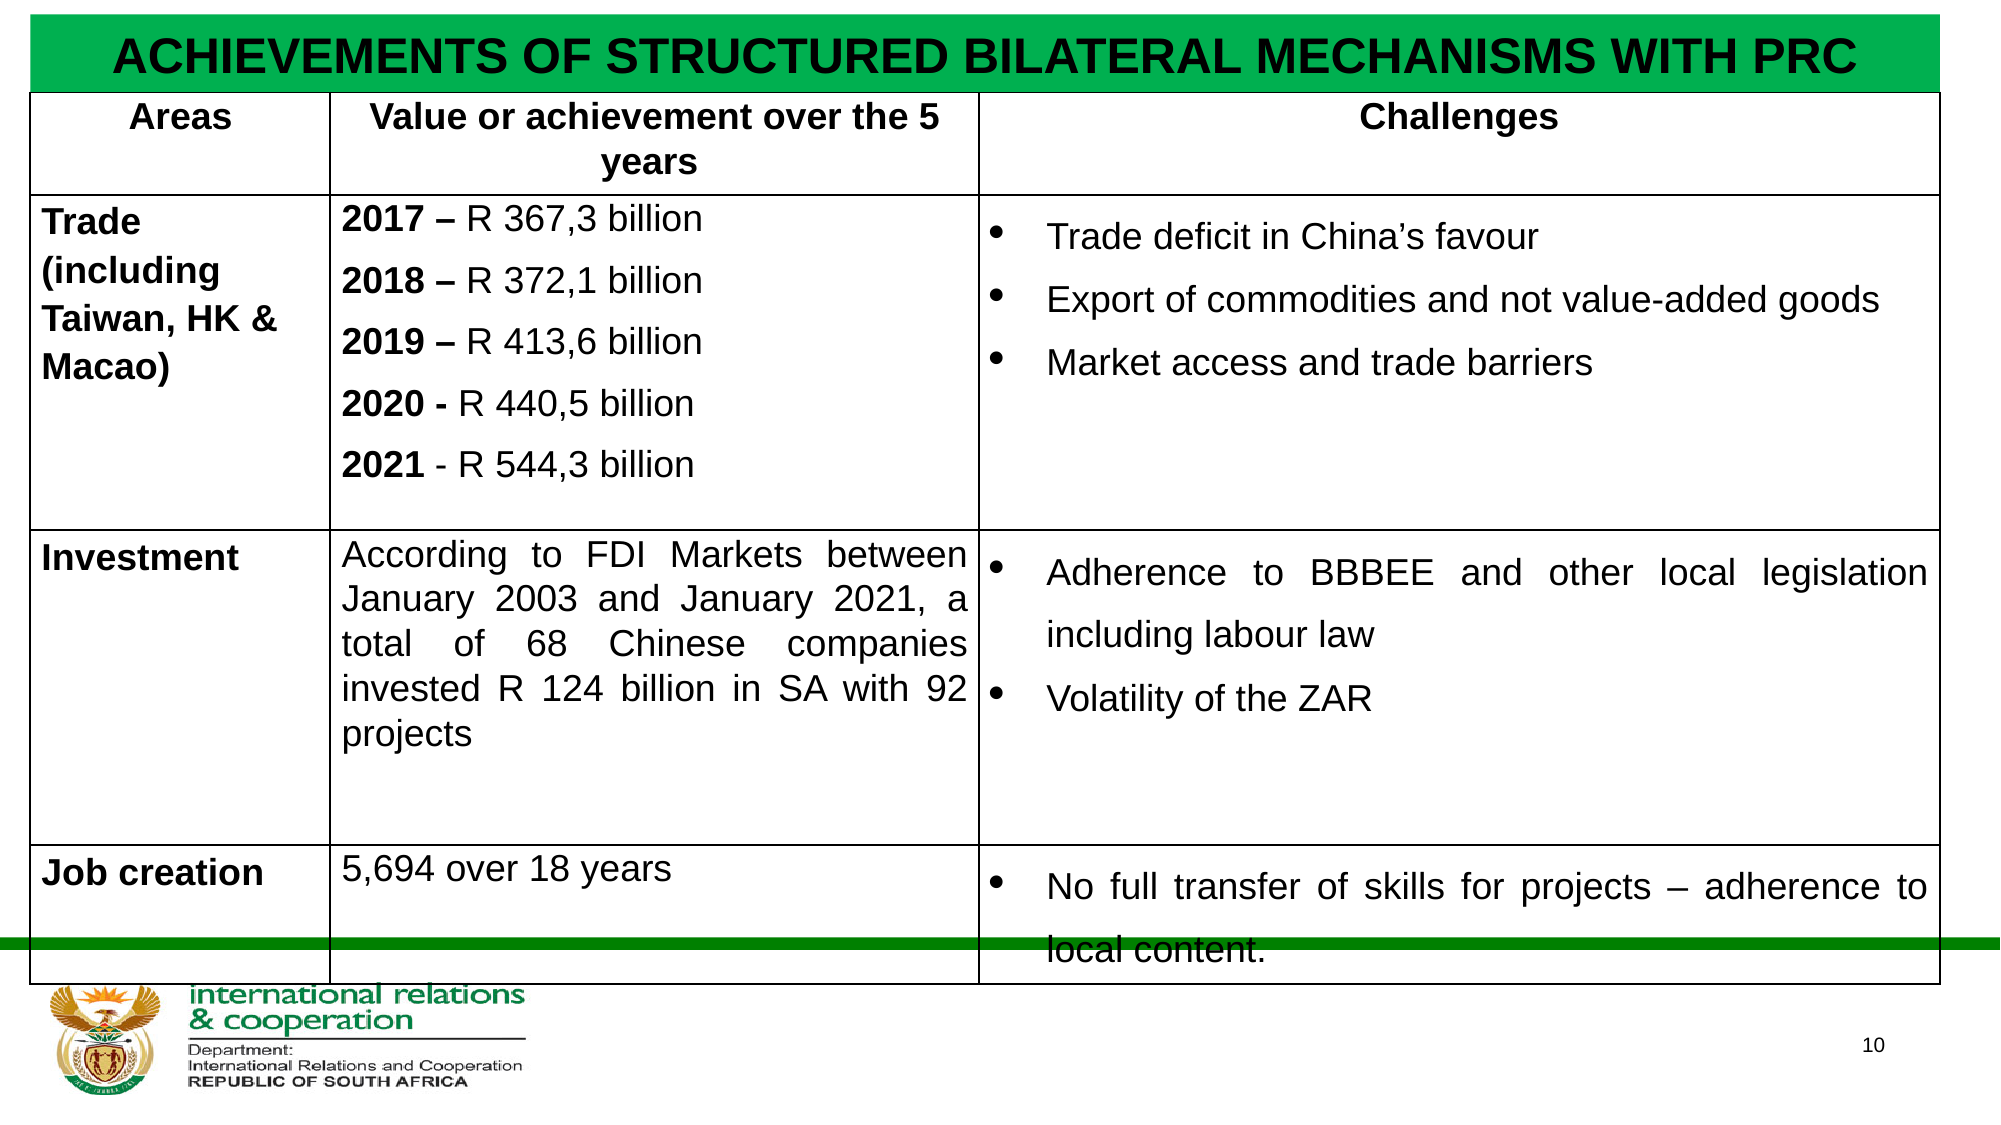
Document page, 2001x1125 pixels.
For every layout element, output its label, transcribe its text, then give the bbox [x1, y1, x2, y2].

table_cell According to FDI Markets between January 2003 and January 2021, a total of 68 Chinese companies invested R 124 billion in SA with 92 projects [331, 531, 978, 844]
table_cell No full transfer of skills for projects – adherence to local content. [980, 846, 1939, 983]
picture [50, 985, 534, 1095]
table_cell 2017 – R 367,3 billion 2018 – R 372,1 billion 2019 – R 413,6 billion 2020 - R 440,5 billion 2021 - R 544,3 billion [331, 196, 978, 529]
table_cell Adherence to BBBEE and other local legislation including labour law Volatility of the ZAR [980, 531, 1939, 844]
table_cell Job creation [31, 846, 329, 983]
table_header Areas [31, 93, 329, 194]
table_header Value or achievement over the 5 years [331, 93, 978, 194]
title ACHIEVEMENTS OF STRUCTURED BILATERAL MECHANISMS WITH PRC [30, 14, 1940, 92]
table_cell Investment [31, 531, 329, 844]
table_cell Trade deficit in China’s favour Export of commodities and not value-added goods Market access and trade barriers [980, 196, 1939, 529]
slide_number 10 [1433, 1024, 1901, 1103]
table_cell Trade (including Taiwan, HK & Macao) [31, 196, 329, 529]
table_cell 5,694 over 18 years [331, 846, 978, 983]
table_header Challenges [980, 93, 1939, 194]
